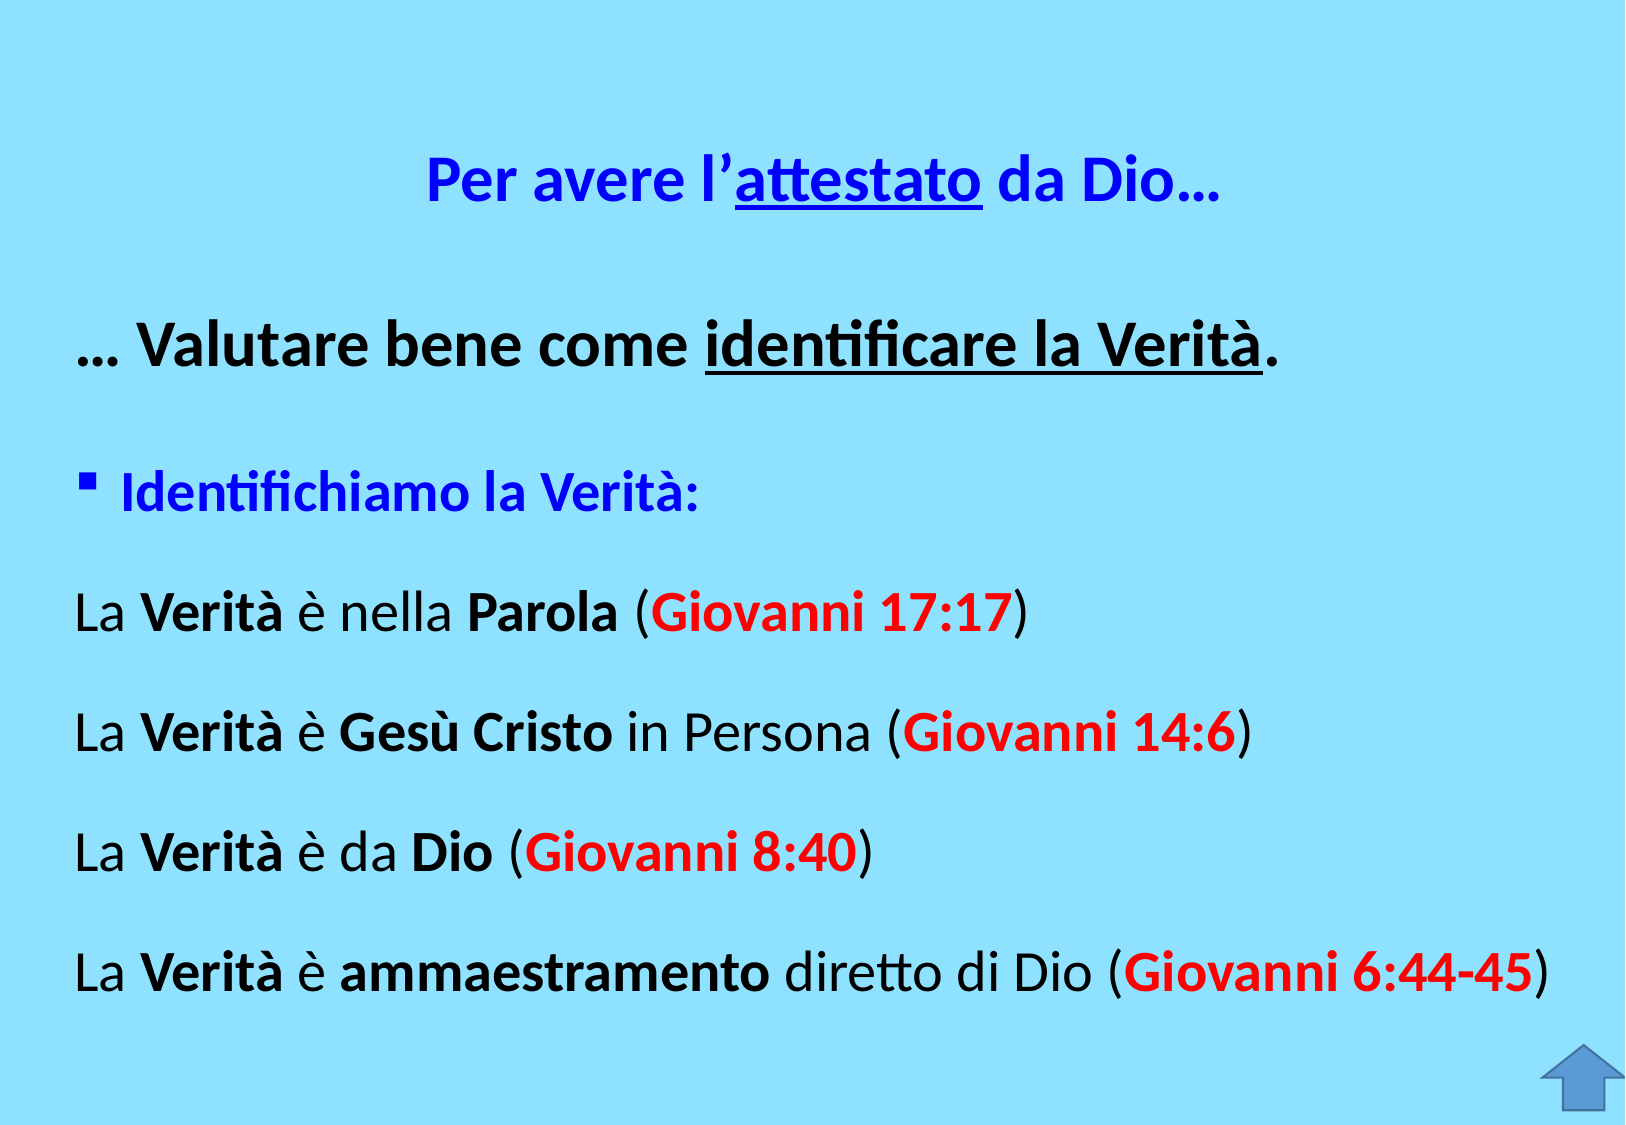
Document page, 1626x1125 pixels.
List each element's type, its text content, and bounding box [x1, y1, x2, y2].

text_box Per avere l’attestato da Dio… … Valutare bene come identificare la Verità. Identifichiamo la Verità: La Verità è nella Parola (Giovanni 17:17) La Verità è Gesù Cristo in Persona (Giovanni 14:6) La Verità è da Dio (Giovanni 8:40) La Verità è ammaestramento diretto di Dio (Giovanni 6:44-45) [59, 121, 1591, 1011]
text_box [1539, 1043, 1625, 1112]
